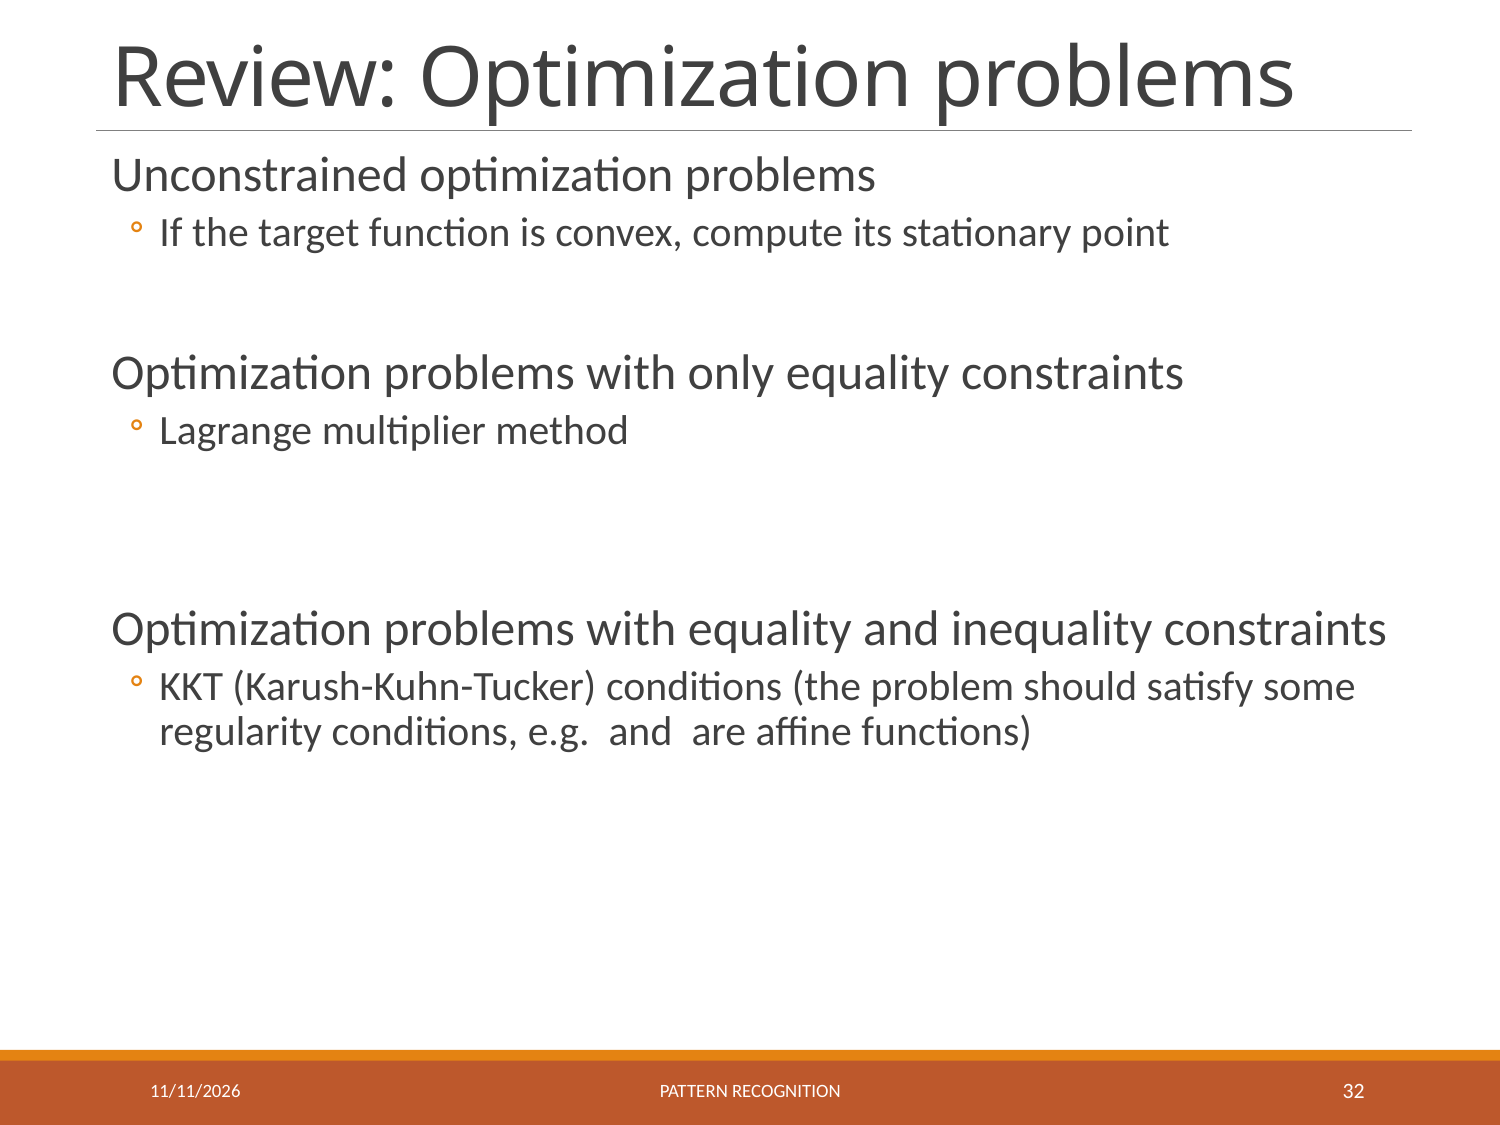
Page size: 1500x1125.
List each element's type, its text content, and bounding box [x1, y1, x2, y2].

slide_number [135, 1059, 440, 1120]
slide_number 32 [1218, 1059, 1380, 1120]
title Review: Optimization problems [96, 19, 1413, 131]
footer Pattern recognition [453, 1059, 1047, 1120]
